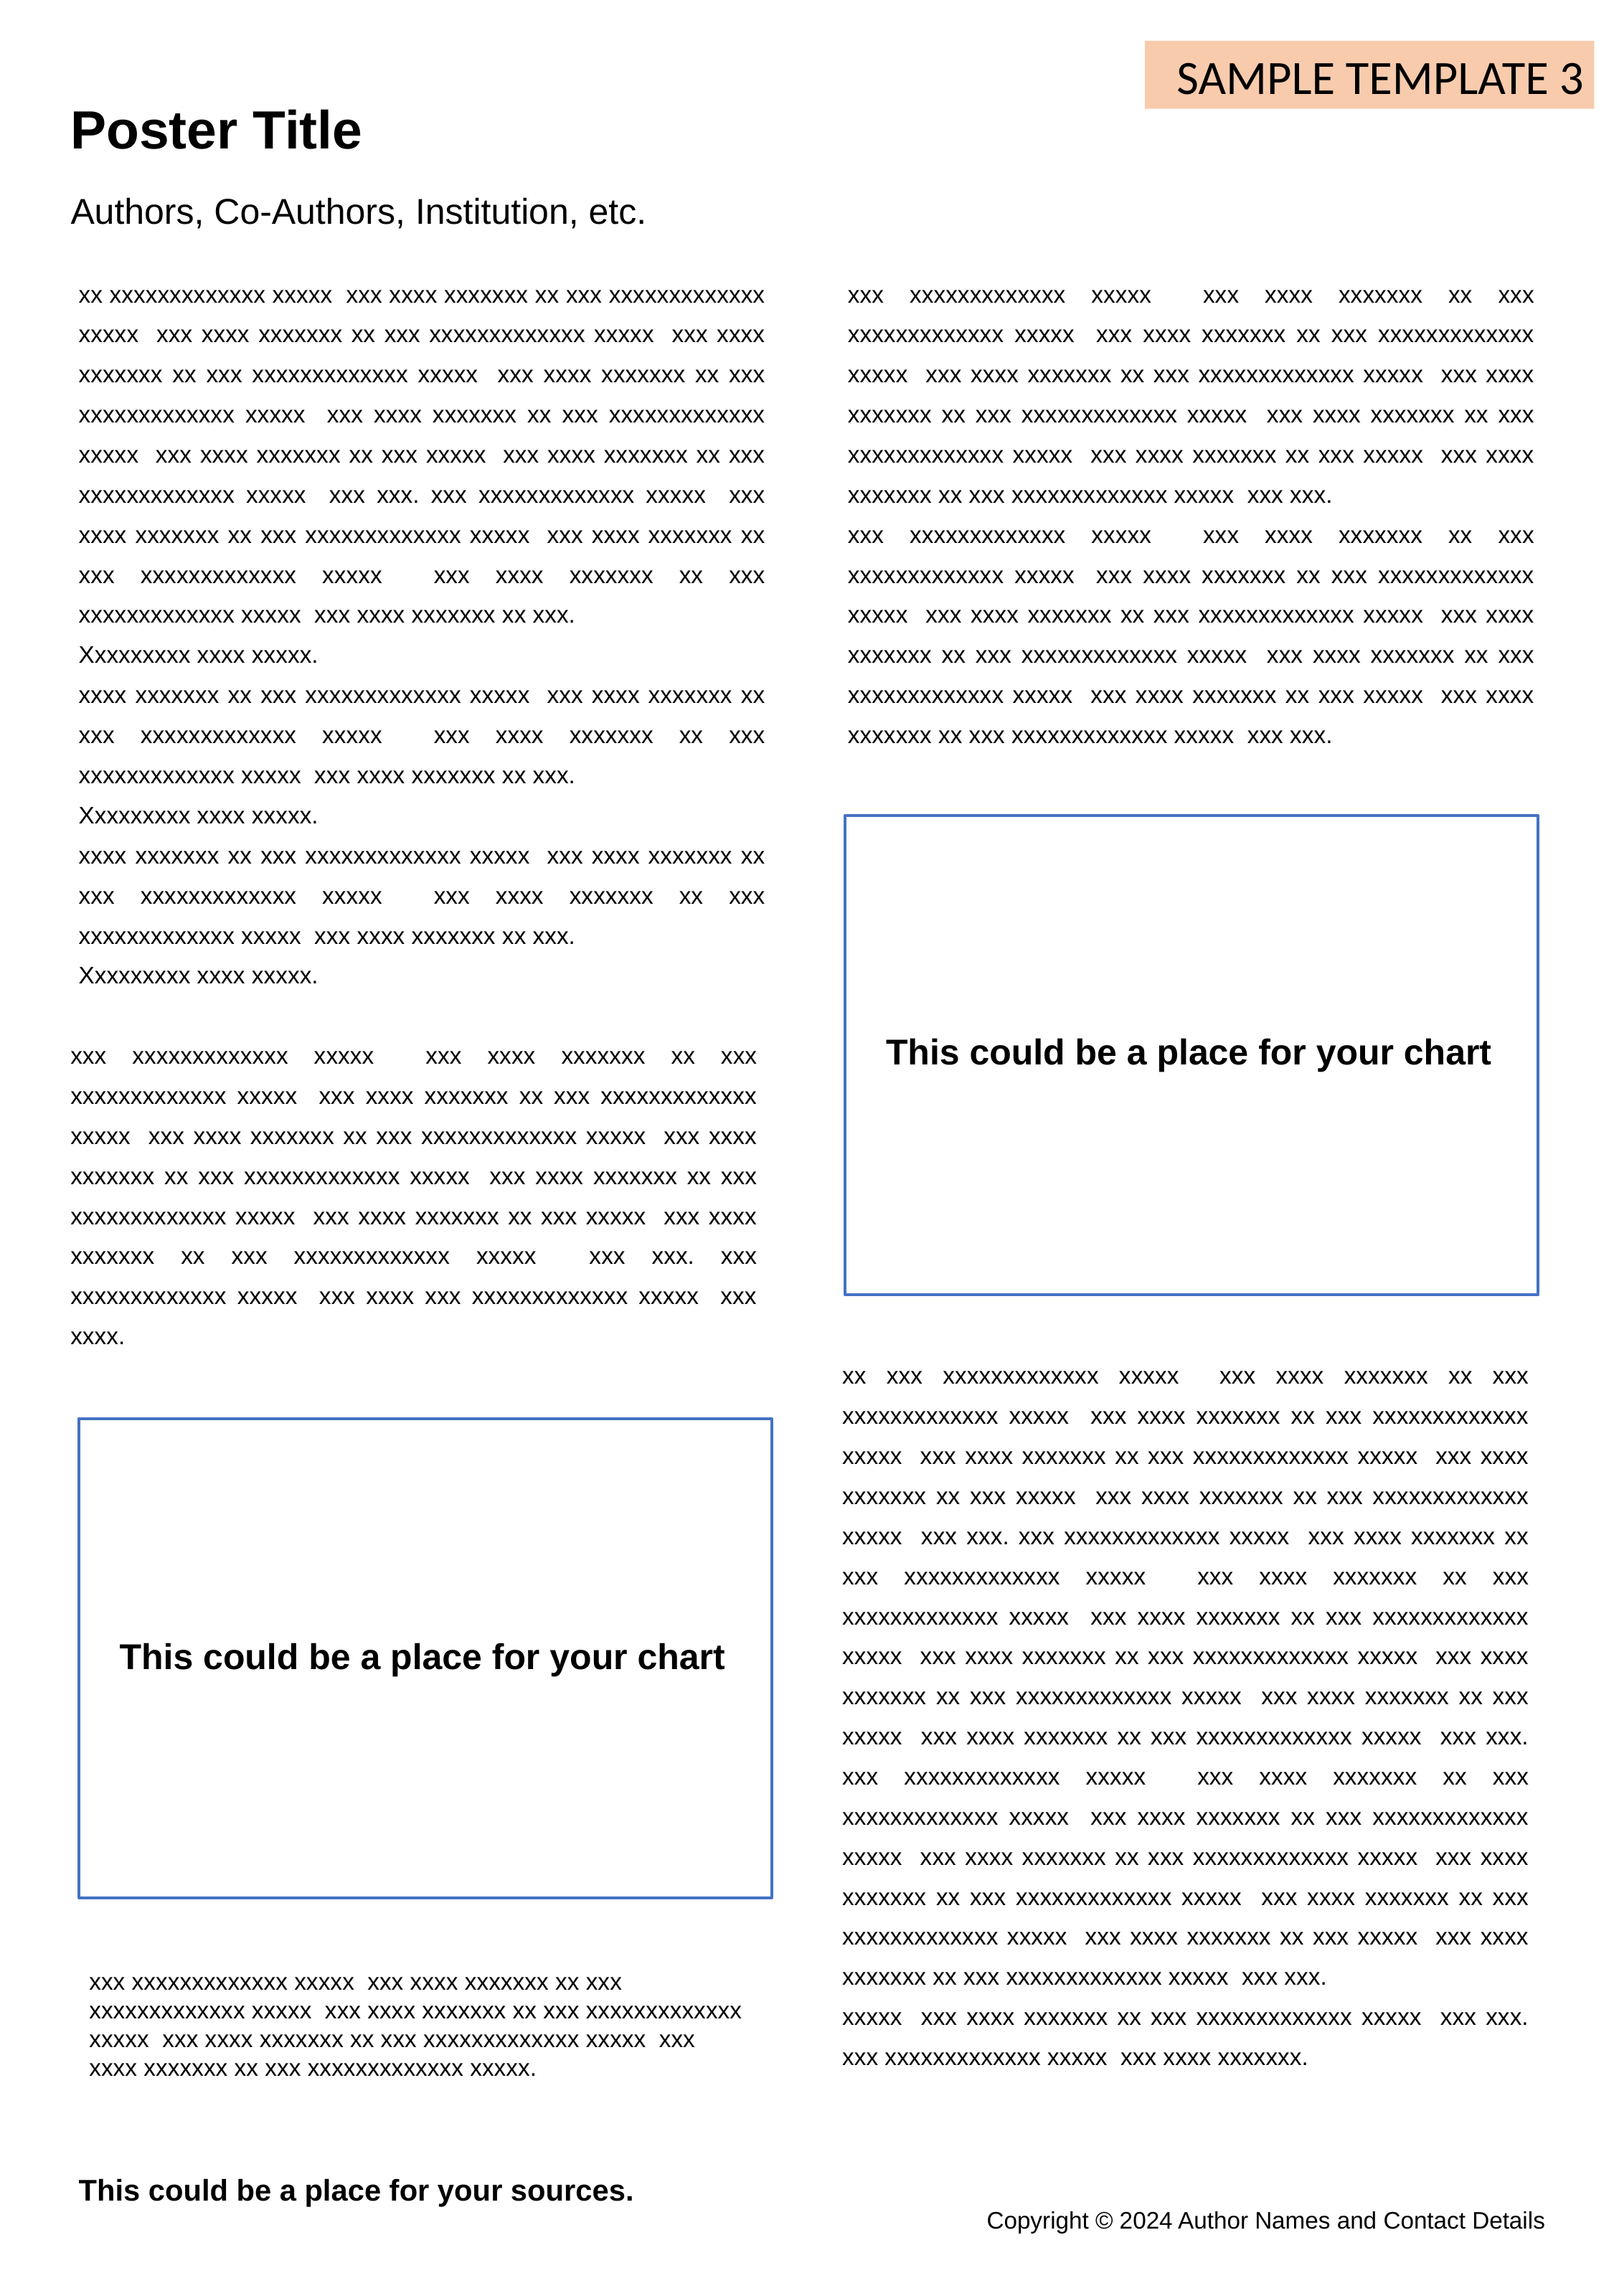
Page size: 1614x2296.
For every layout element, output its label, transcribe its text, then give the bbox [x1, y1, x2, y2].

text_box Poster Title [70, 95, 1614, 160]
text_box Copyright © 2024 Author Names and Contact Details [952, 2204, 1547, 2234]
text_box [845, 816, 1538, 1295]
text_box This could be a place for your chart [119, 1629, 772, 1676]
text_box xxx xxxxxxxxxxxxx xxxxx xxx xxxx xxxxxxx xx xxx xxxxxxxxxxxxx xxxxx xxx xxxx xxxxxxx xx xxx xxxxxxxxxxxxx xxxxx xxx xxxx xxxxxxx xx xxx xxxxxxxxxxxxx xxxxx xxx xxxx xxxxxxx xx xxx xxxxxxxxxxxxx xxxxx xxx xxxx xxxxxxx xx xxx xxxxxxxxxxxxx xxxxx xxx xxxx xxxxxxx xx xxx xxxxx xxx xxxx xxxxxxx xx xxx xxxxxxxxxxxxx xxxxx xxx xxx. xxx xxxxxxxxxxxxx xxxxx xxx xxxx xxx xxxxxxxxxxxxx xxxxx xxx xxxx. [70, 1029, 758, 1350]
text_box xx xxxxxxxxxxxxx xxxxx xxx xxxx xxxxxxx xx xxx xxxxxxxxxxxxx xxxxx xxx xxxx xxxxxxx xx xxx xxxxxxxxxxxxx xxxxx xxx xxxx xxxxxxx xx xxx xxxxxxxxxxxxx xxxxx xxx xxxx xxxxxxx xx xxx xxxxxxxxxxxxx xxxxx xxx xxxx xxxxxxx xx xxx xxxxxxxxxxxxx xxxxx xxx xxxx xxxxxxx xx xxx xxxxx xxx xxxx xxxxxxx xx xxx xxxxxxxxxxxxx xxxxx xxx xxx. xxx xxxxxxxxxxxxx xxxxx xxx xxxx xxxxxxx xx xxx xxxxxxxxxxxxx xxxxx xxx xxxx xxxxxxx xx xxx xxxxxxxxxxxxx xxxxx xxx xxxx xxxxxxx xx xxx xxxxxxxxxxxxx xxxxx xxx xxxx xxxxxxx xx xxx. Xxxxxxxxx xxxx xxxxx. xxxx xxxxxxx xx xxx xxxxxxxxxxxxx xxxxx xxx xxxx xxxxxxx xx xxx xxxxxxxxxxxxx xxxxx xxx xxxx xxxxxxx xx xxx xxxxxxxxxxxxx xxxxx xxx xxxx xxxxxxx xx xxx. Xxxxxxxxx xxxx xxxxx. xxxx xxxxxxx xx xxx xxxxxxxxxxxxx xxxxx xxx xxxx xxxxxxx xx xxx xxxxxxxxxxxxx xxxxx xxx xxxx xxxxxxx xx xxx xxxxxxxxxxxxx xxxxx xxx xxxx xxxxxxx xx xxx. Xxxxxxxxx xxxx xxxxx. [78, 267, 767, 1069]
text_box [78, 1418, 772, 1898]
text_box This could be a place for your chart [885, 1024, 1538, 1072]
text_box Authors, Co-Authors, Institution, etc. [70, 187, 1614, 232]
text_box SAMPLE TEMPLATE 3 [1145, 40, 1595, 109]
text_box This could be a place for your sources. [78, 2167, 662, 2207]
text_box xxx xxxxxxxxxxxxx xxxxx xxx xxxx xxxxxxx xx xxx xxxxxxxxxxxxx xxxxx xxx xxxx xxxxxxx xx xxx xxxxxxxxxxxxx xxxxx xxx xxxx xxxxxxx xx xxx xxxxxxxxxxxxx xxxxx xxx xxxx xxxxxxx xx xxx xxxxxxxxxxxxx xxxxx xxx xxxx xxxxxxx xx xxx xxxxxxxxxxxxx xxxxx xxx xxxx xxxxxxx xx xxx xxxxx xxx xxxx xxxxxxx xx xxx xxxxxxxxxxxxx xxxxx xxx xxx. xxx xxxxxxxxxxxxx xxxxx xxx xxxx xxxxxxx xx xxx xxxxxxxxxxxxx xxxxx xxx xxxx xxxxxxx xx xxx xxxxxxxxxxxxx xxxxx xxx xxxx xxxxxxx xx xxx xxxxxxxxxxxxx xxxxx xxx xxxx xxxxxxx xx xxx xxxxxxxxxxxxx xxxxx xxx xxxx xxxxxxx xx xxx xxxxxxxxxxxxx xxxxx xxx xxxx xxxxxxx xx xxx xxxxx xxx xxxx xxxxxxx xx xxx xxxxxxxxxxxxx xxxxx xxx xxx. [847, 267, 1536, 749]
text_box xx xxx xxxxxxxxxxxxx xxxxx xxx xxxx xxxxxxx xx xxx xxxxxxxxxxxxx xxxxx xxx xxxx xxxxxxx xx xxx xxxxxxxxxxxxx xxxxx xxx xxxx xxxxxxx xx xxx xxxxxxxxxxxxx xxxxx xxx xxxx xxxxxxx xx xxx xxxxx xxx xxxx xxxxxxx xx xxx xxxxxxxxxxxxx xxxxx xxx xxx. xxx xxxxxxxxxxxxx xxxxx xxx xxxx xxxxxxx xx xxx xxxxxxxxxxxxx xxxxx xxx xxxx xxxxxxx xx xxx xxxxxxxxxxxxx xxxxx xxx xxxx xxxxxxx xx xxx xxxxxxxxxxxxx xxxxx xxx xxxx xxxxxxx xx xxx xxxxxxxxxxxxx xxxxx xxx xxxx xxxxxxx xx xxx xxxxxxxxxxxxx xxxxx xxx xxxx xxxxxxx xx xxx xxxxx xxx xxxx xxxxxxx xx xxx xxxxxxxxxxxxx xxxxx xxx xxx. xxx xxxxxxxxxxxxx xxxxx xxx xxxx xxxxxxx xx xxx xxxxxxxxxxxxx xxxxx xxx xxxx xxxxxxx xx xxx xxxxxxxxxxxxx xxxxx xxx xxxx xxxxxxx xx xxx xxxxxxxxxxxxx xxxxx xxx xxxx xxxxxxx xx xxx xxxxxxxxxxxxx xxxxx xxx xxxx xxxxxxx xx xxx xxxxxxxxxxxxx xxxxx xxx xxxx xxxxxxx xx xxx xxxxx xxx xxxx xxxxxxx xx xxx xxxxxxxxxxxxx xxxxx xxx xxx. xxxxx xxx xxxx xxxxxxx xx xxx xxxxxxxxxxxxx xxxxx xxx xxx. xxx xxxxxxxxxxxxx xxxxx xxx xxxx xxxxxxx. [842, 1348, 1530, 2071]
text_box xxx xxxxxxxxxxxxx xxxxx xxx xxxx xxxxxxx xx xxx xxxxxxxxxxxxx xxxxx xxx xxxx xxxxxxx xx xxx xxxxxxxxxxxxx xxxxx xxx xxxx xxxxxxx xx xxx xxxxxxxxxxxxx xxxxx xxx xxxx xxxxxxx xx xxx xxxxxxxxxxxxx xxxxx. [78, 1960, 758, 2087]
